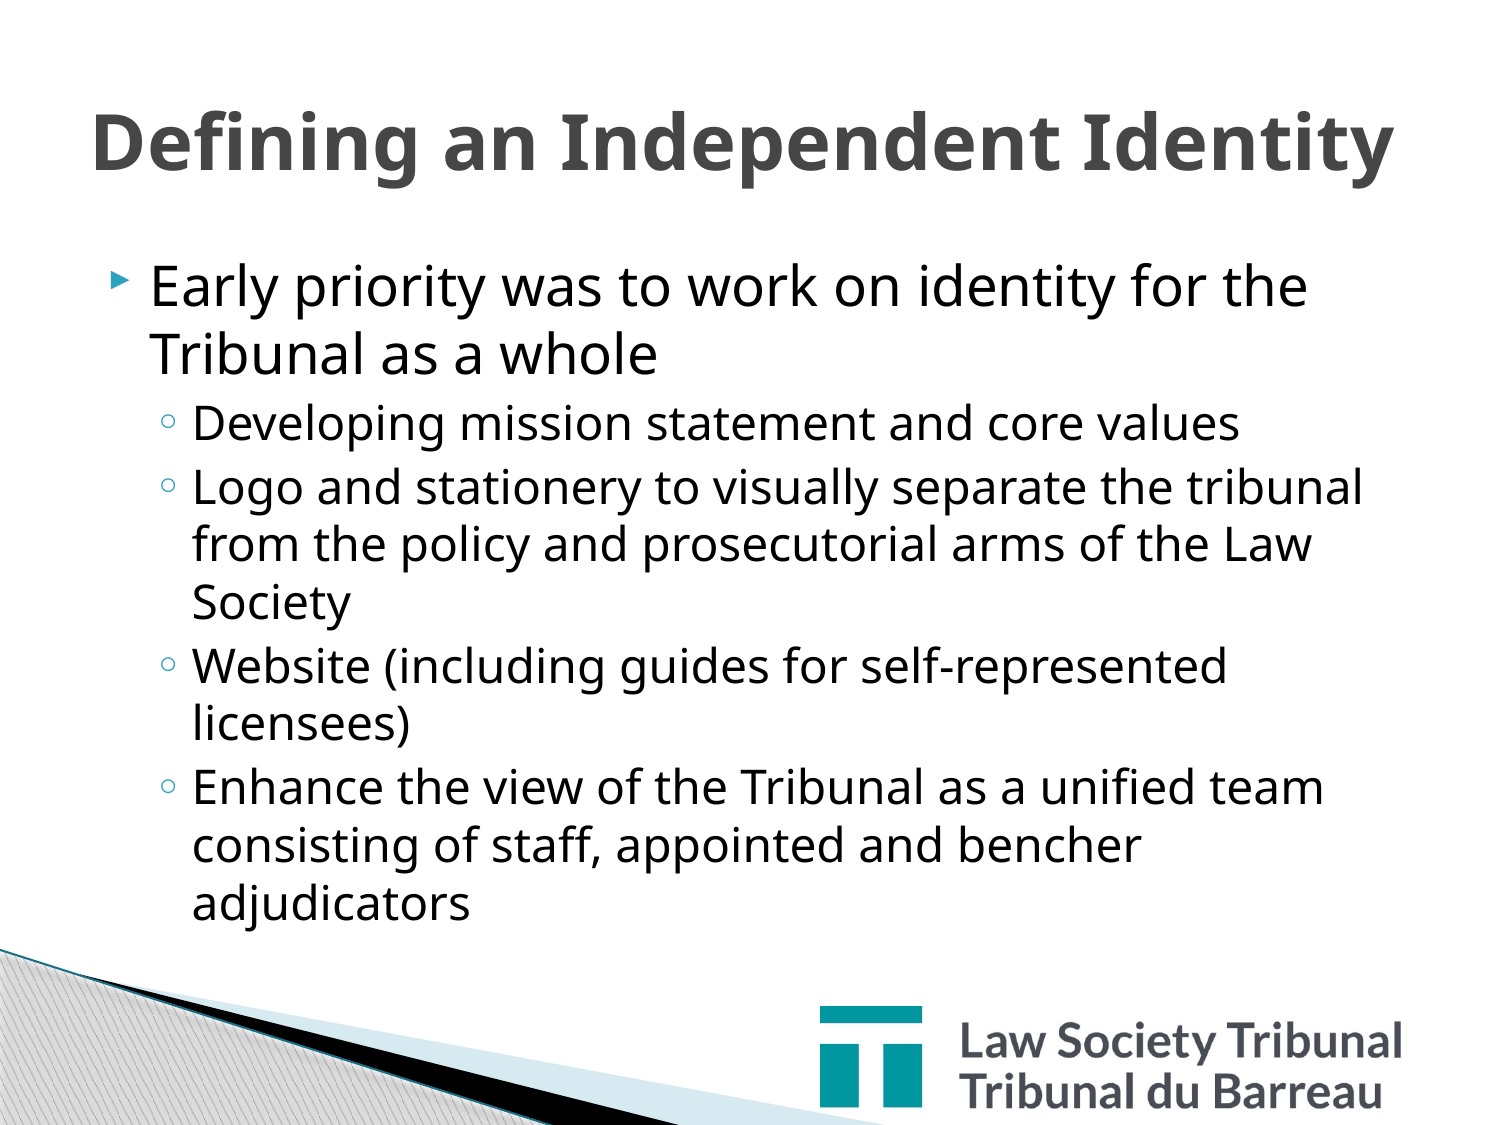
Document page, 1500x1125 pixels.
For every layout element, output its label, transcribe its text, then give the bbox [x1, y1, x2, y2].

list Early priority was to work on identity for the Tribunal as a whole Developing mission statement and core values Logo and stationery to visually separate the tribunal from the policy and prosecutorial arms of the Law Society Website (including guides for self-represented licensees) Enhance the view of the Tribunal as a unified team consisting of staff, appointed and bencher adjudicators [75, 243, 1425, 986]
title Defining an Independent Identity [75, 45, 1425, 233]
picture [820, 1006, 1404, 1113]
